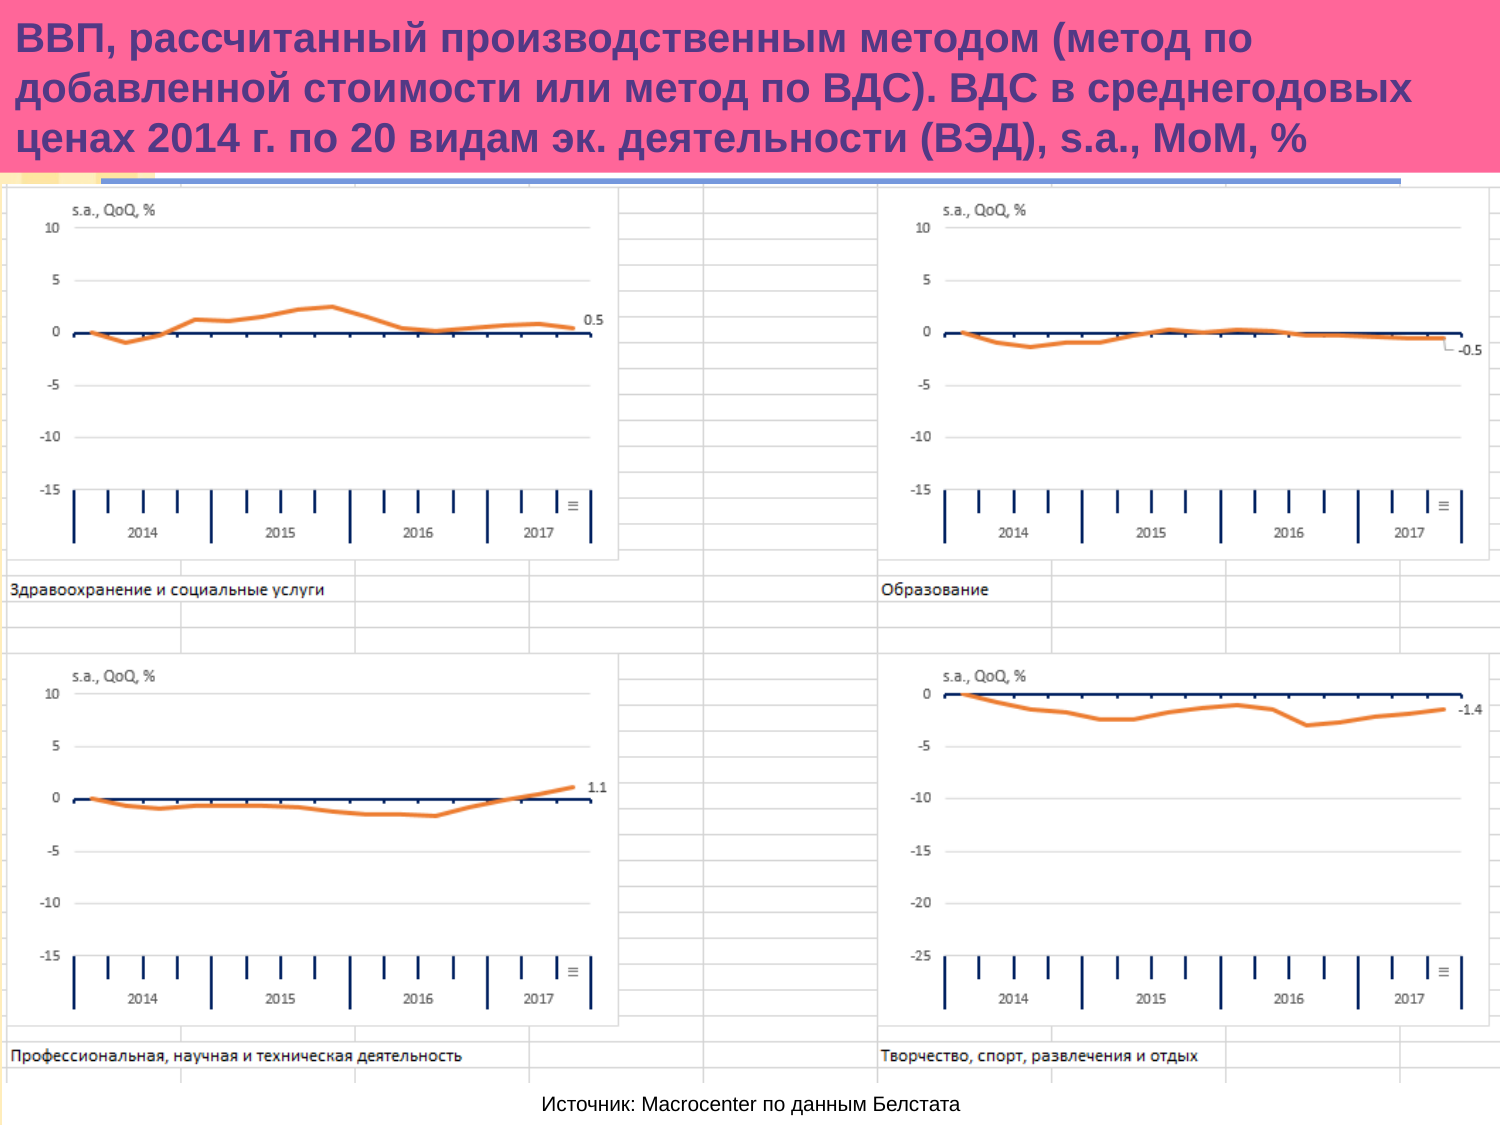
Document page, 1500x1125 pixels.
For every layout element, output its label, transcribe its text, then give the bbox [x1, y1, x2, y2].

text_box Источник: Macrocenter по данным Белстата [2, 1090, 1500, 1125]
picture [0, 173, 1500, 1125]
title ВВП, рассчитанный производственным методом (метод по добавленной стоимости или метод по ВДС). ВДС в среднегодовых ценах 2014 г. по 20 видам эк. деятельности (ВЭД), s.a., MoM, % [0, 0, 1500, 173]
